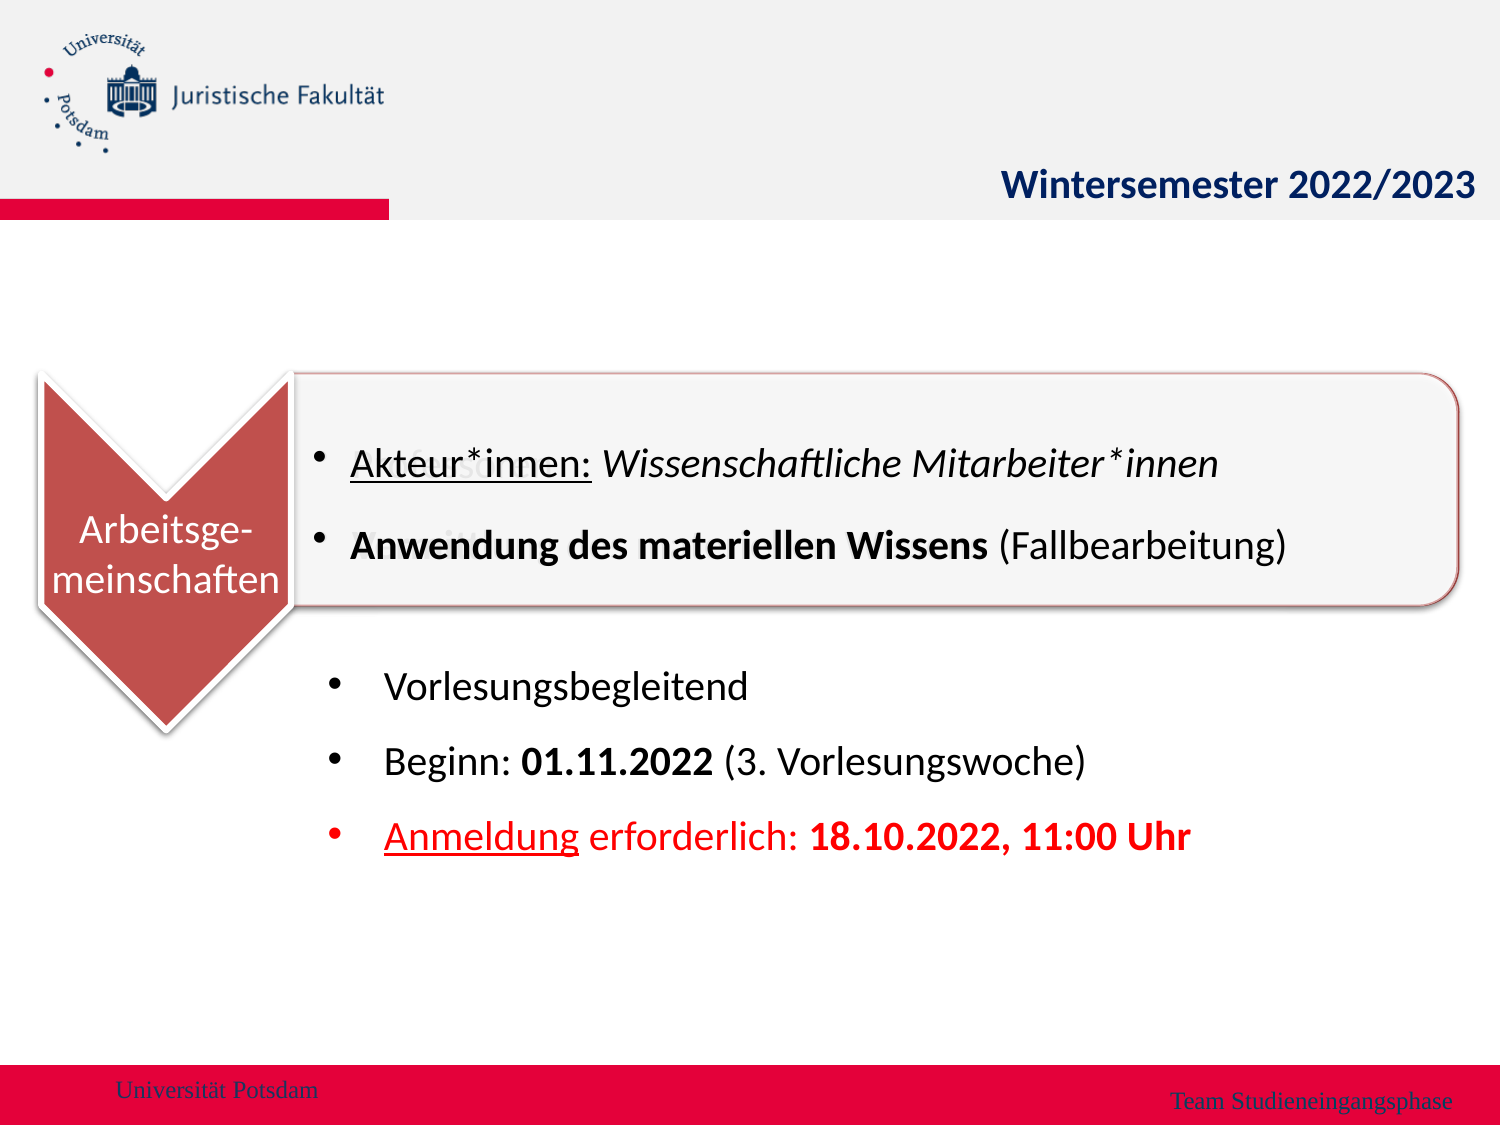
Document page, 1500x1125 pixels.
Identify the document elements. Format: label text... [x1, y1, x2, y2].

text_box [41, 373, 1459, 1041]
text_box Team Studieneingangsphase [1155, 1077, 1469, 1122]
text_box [41, 373, 292, 731]
picture [0, 34, 389, 220]
text_box Wintersemester 2022/2023 [986, 149, 1500, 214]
